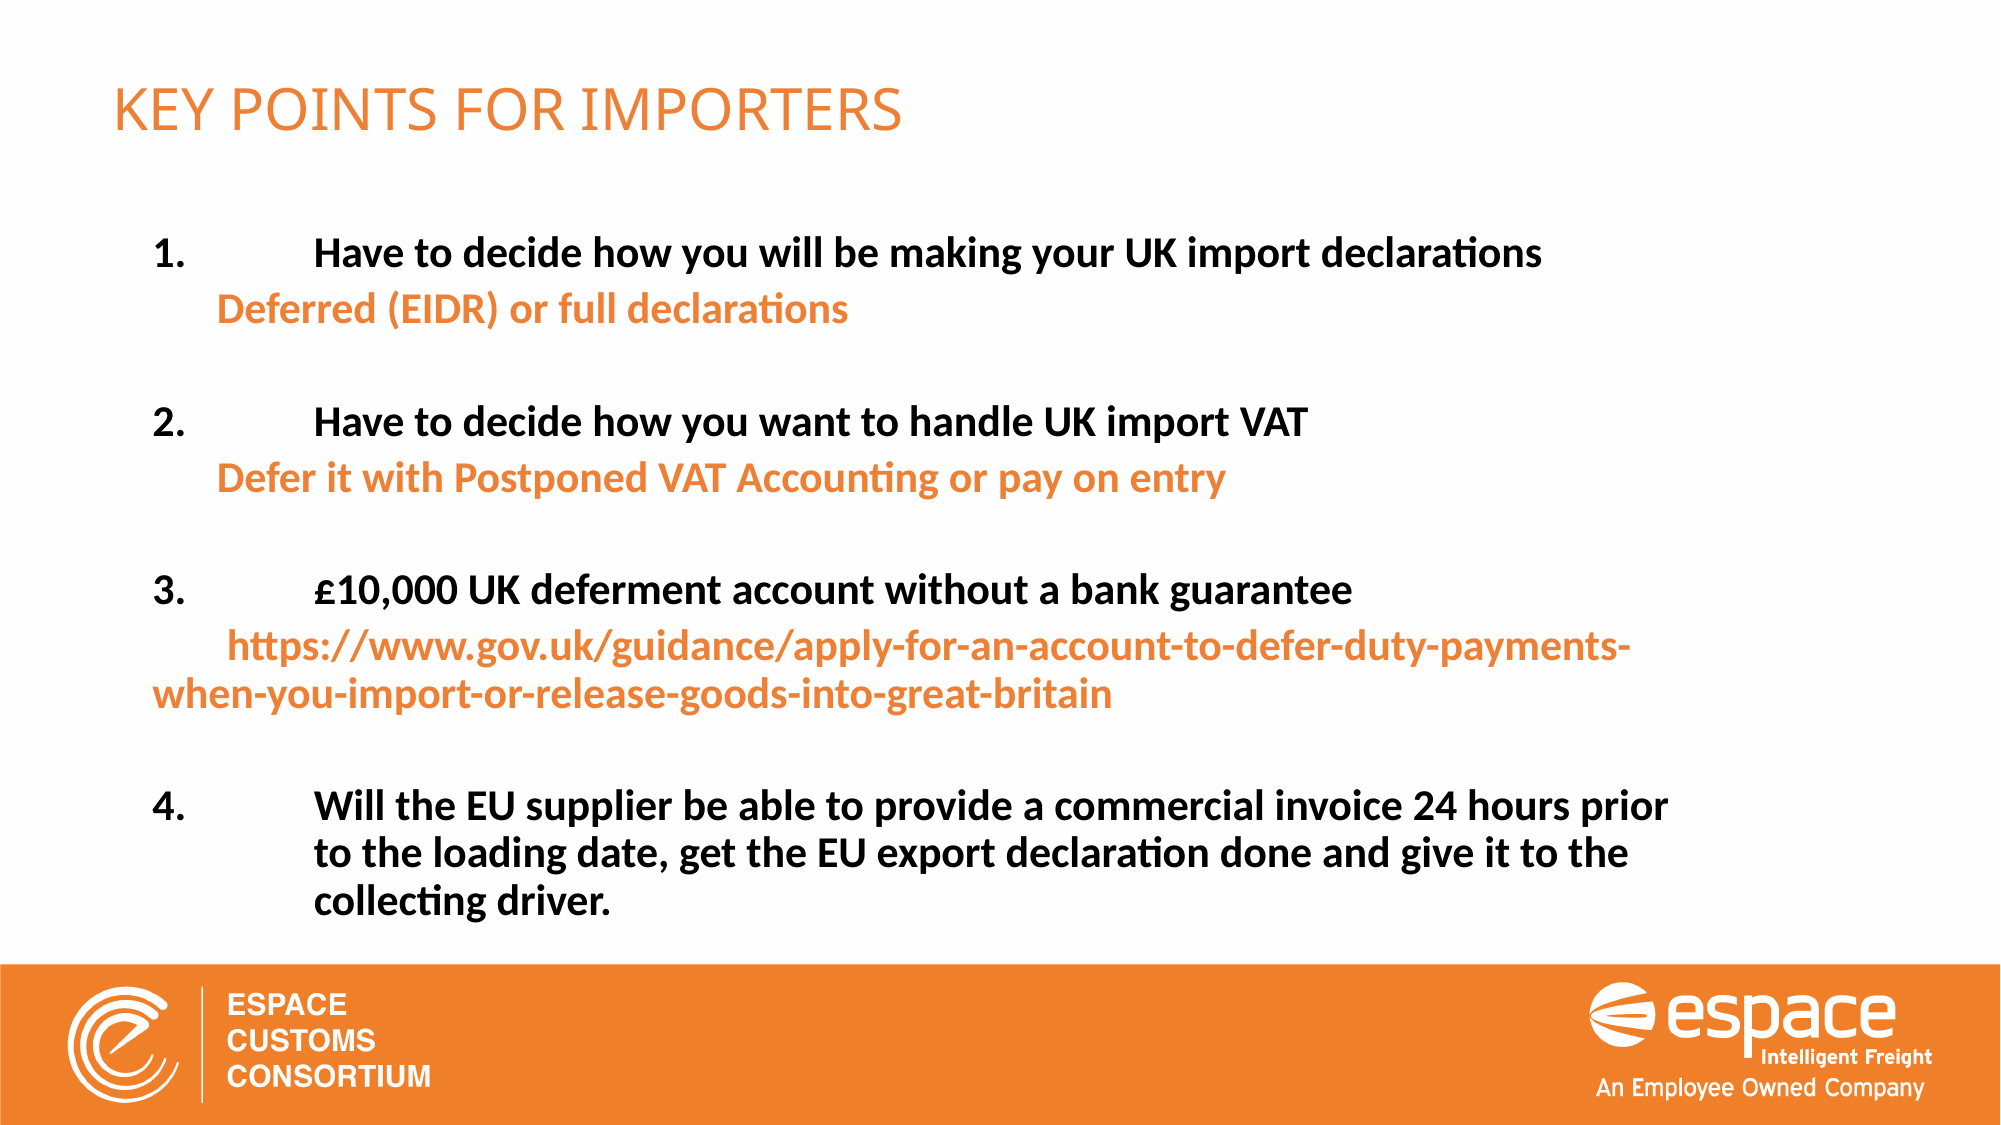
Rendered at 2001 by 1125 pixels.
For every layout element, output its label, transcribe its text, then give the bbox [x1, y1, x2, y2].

picture [0, 0, 2001, 1125]
list Have to decide how you will be making your UK import declarations Deferred (EIDR) or full declarations Have to decide how you want to handle UK import VAT Defer it with Postponed VAT Accounting or pay on entry £10,000 UK deferment account without a bank guarantee https://www.gov.uk/guidance/apply-for-an-account-to-defer-duty-payments- when-you-import-or-release-goods-into-great-britain Will the EU supplier be able to provide a commercial invoice 24 hours prior to the loading date, get the EU export declaration done and give it to the collecting driver. [137, 221, 1716, 936]
title KEY POINTS FOR IMPORTERS [97, 85, 1823, 138]
